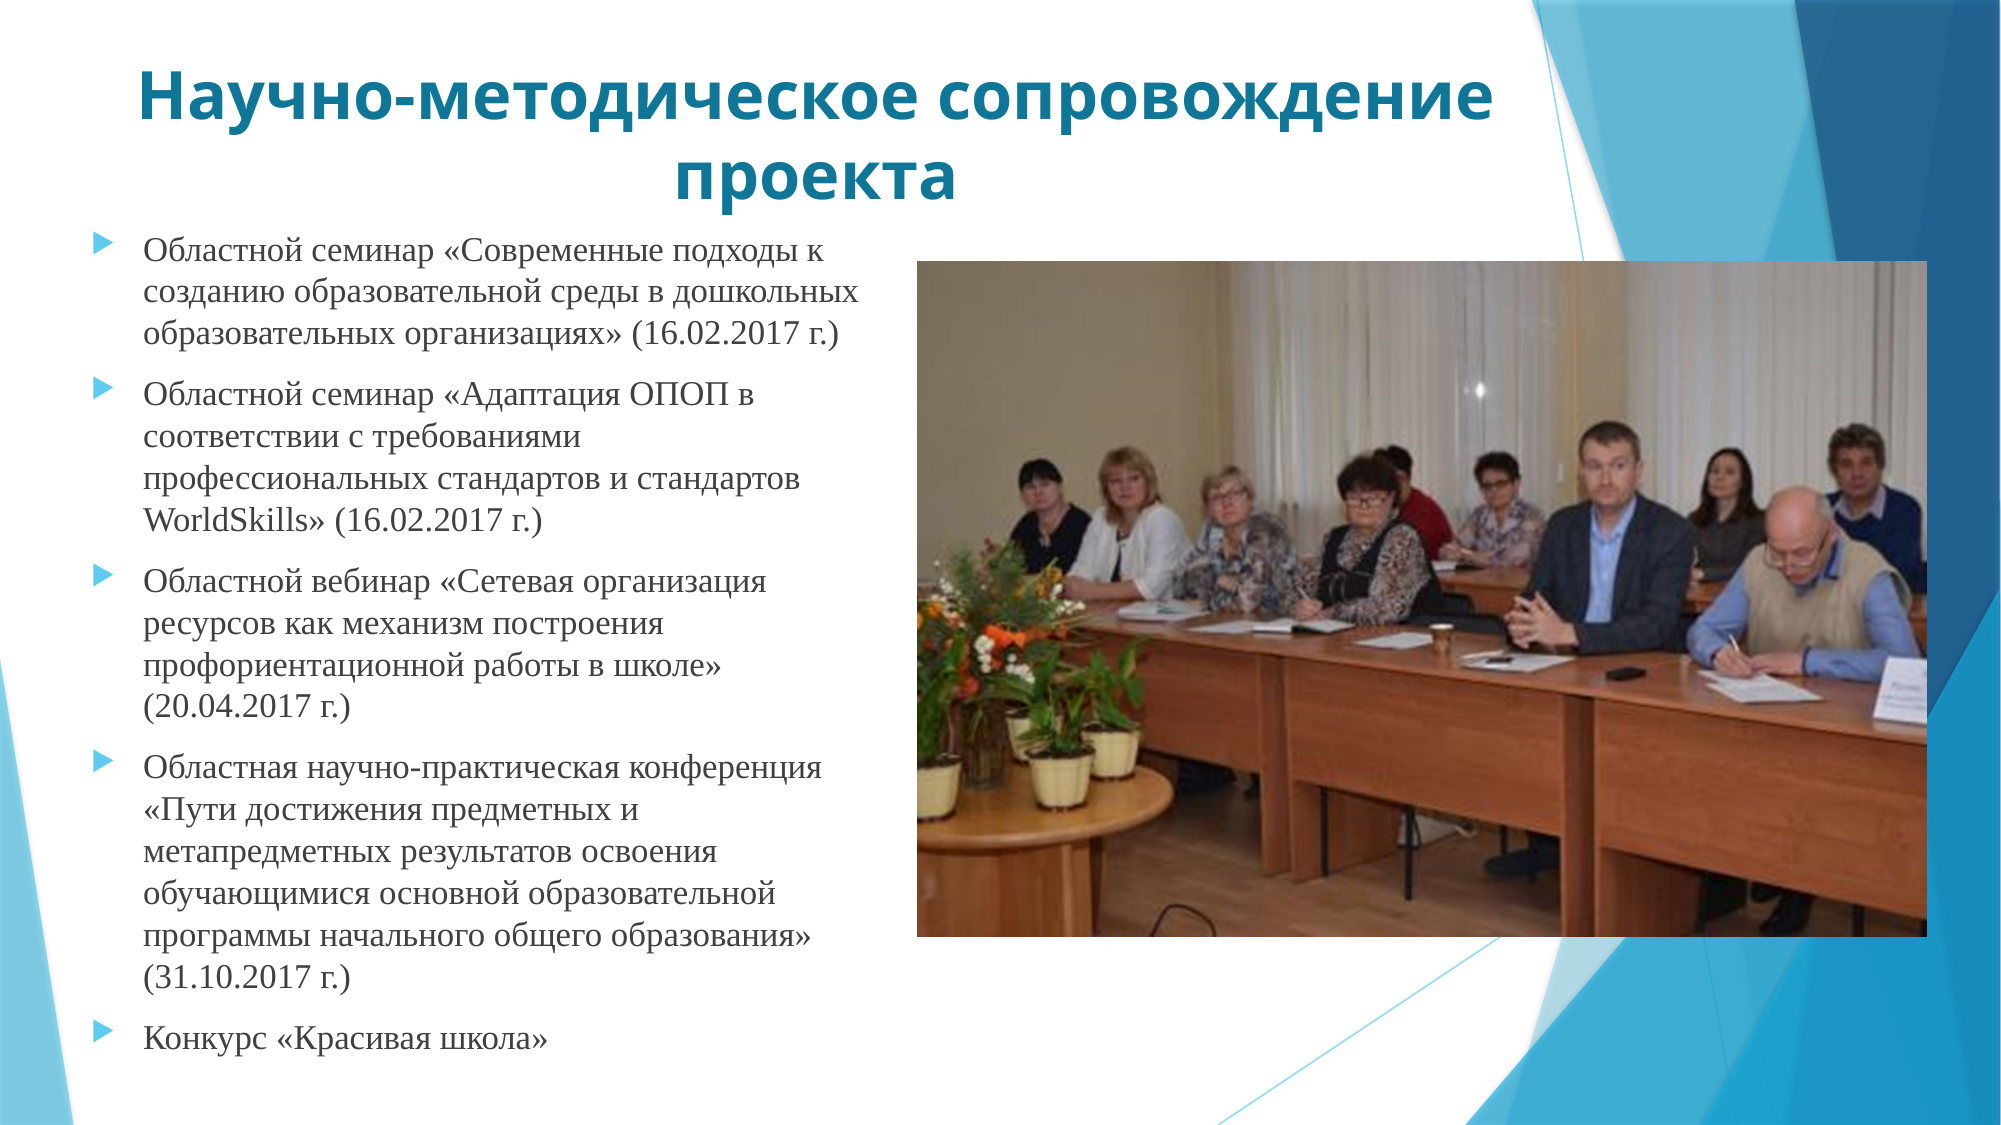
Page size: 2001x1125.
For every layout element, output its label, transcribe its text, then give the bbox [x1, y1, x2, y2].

picture [916, 261, 1928, 937]
title Научно-методическое сопровождение проекта [111, 45, 1522, 239]
list Областной семинар «Современные подходы к созданию образовательной среды в дошкольных образовательных организациях» (16.02.2017 г.) Областной семинар «Адаптация ОПОП в соответствии с требованиями профессиональных стандартов и стандартов WorldSkills» (16.02.2017 г.) Областной вебинар «Сетевая организация ресурсов как механизм построения профориентационной работы в школе» (20.04.2017 г.) Областная научно-практическая конференция «Пути достижения предметных и метапредметных результатов освоения обучающимися основной образовательной программы начального общего образования» (31.10.2017 г.) Конкурс «Красивая школа» [75, 218, 886, 1103]
